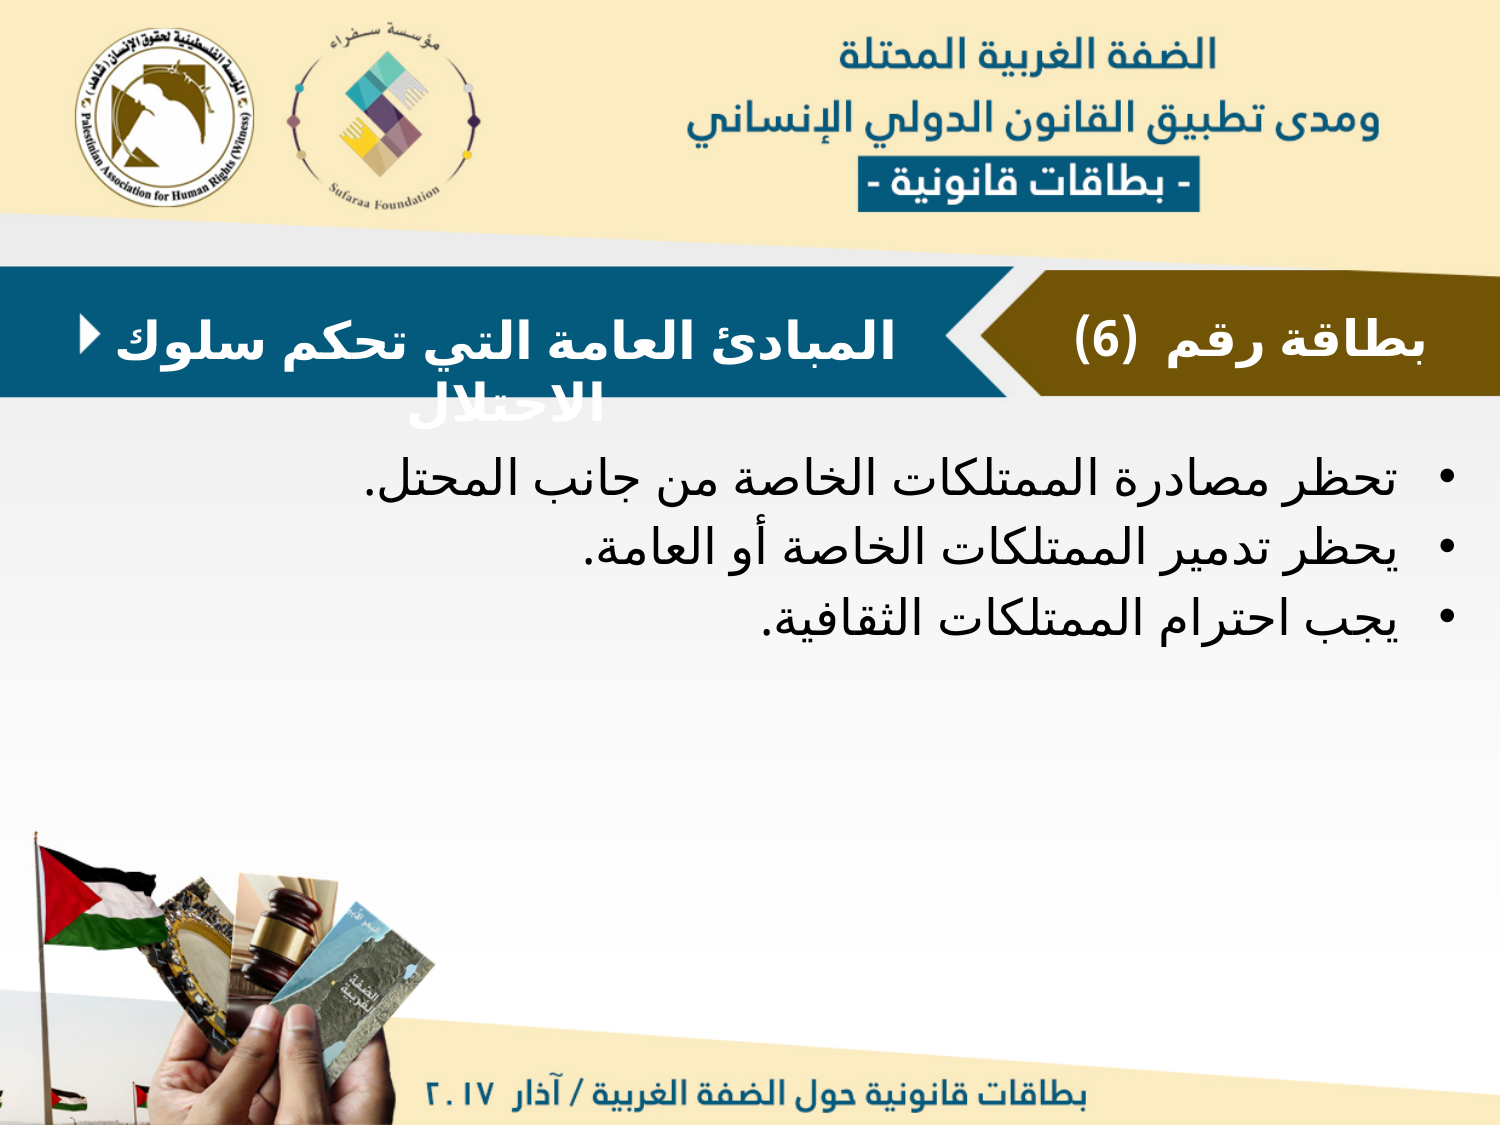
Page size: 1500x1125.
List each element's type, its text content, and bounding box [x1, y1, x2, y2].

text_box المبادئ العامة التي تحكم سلوك الاحتلال [75, 299, 938, 440]
picture [0, 0, 1500, 1125]
list تحظر مصادرة الممتلكات الخاصة من جانب المحتل. يحظر تدمير الممتلكات الخاصة أو العامة. يجب احترام الممتلكات الثقافية. [62, 437, 1471, 950]
text_box بطاقة رقم (6) [1045, 299, 1444, 374]
